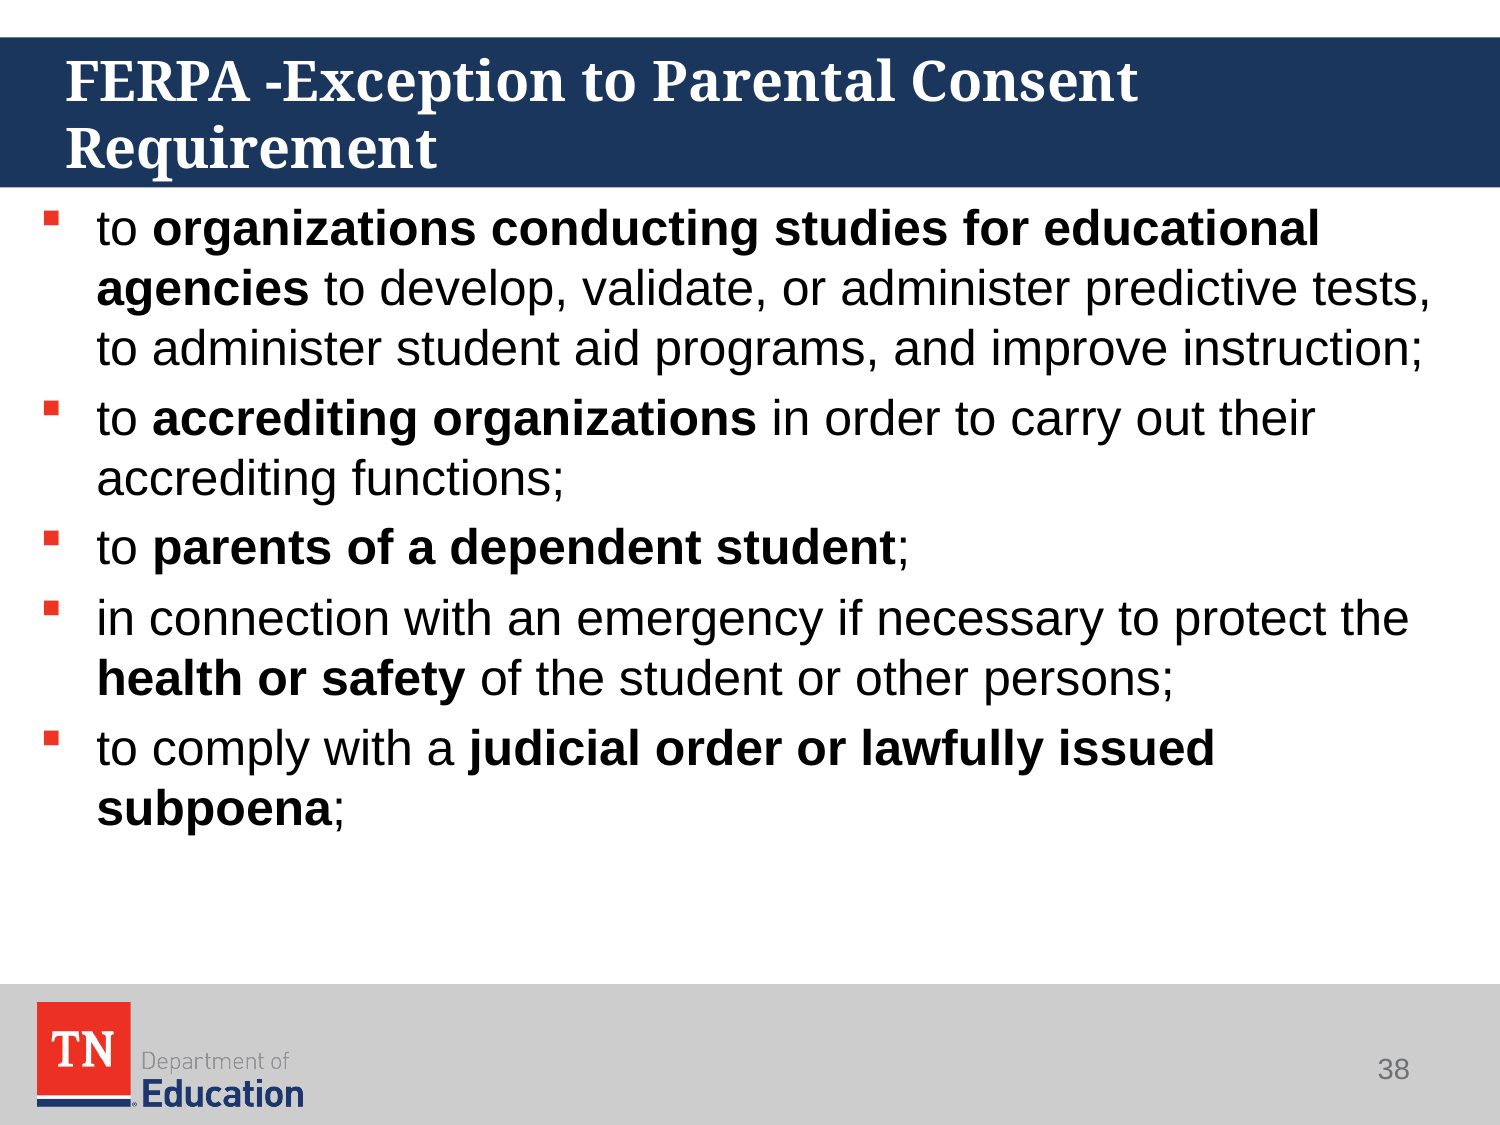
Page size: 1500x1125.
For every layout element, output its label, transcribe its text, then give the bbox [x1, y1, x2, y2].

slide_number 38 [1350, 1042, 1425, 1103]
list to organizations conducting studies for educational agencies to develop, validate, or administer predictive tests, to administer student aid programs, and improve instruction; to accrediting organizations in order to carry out their accrediting functions; to parents of a dependent student; in connection with an emergency if necessary to protect the health or safety of the student or other persons; to comply with a judicial order or lawfully issued subpoena; [24, 187, 1488, 930]
title FERPA -Exception to Parental Consent Requirement [50, 37, 1413, 188]
picture [37, 1002, 303, 1107]
